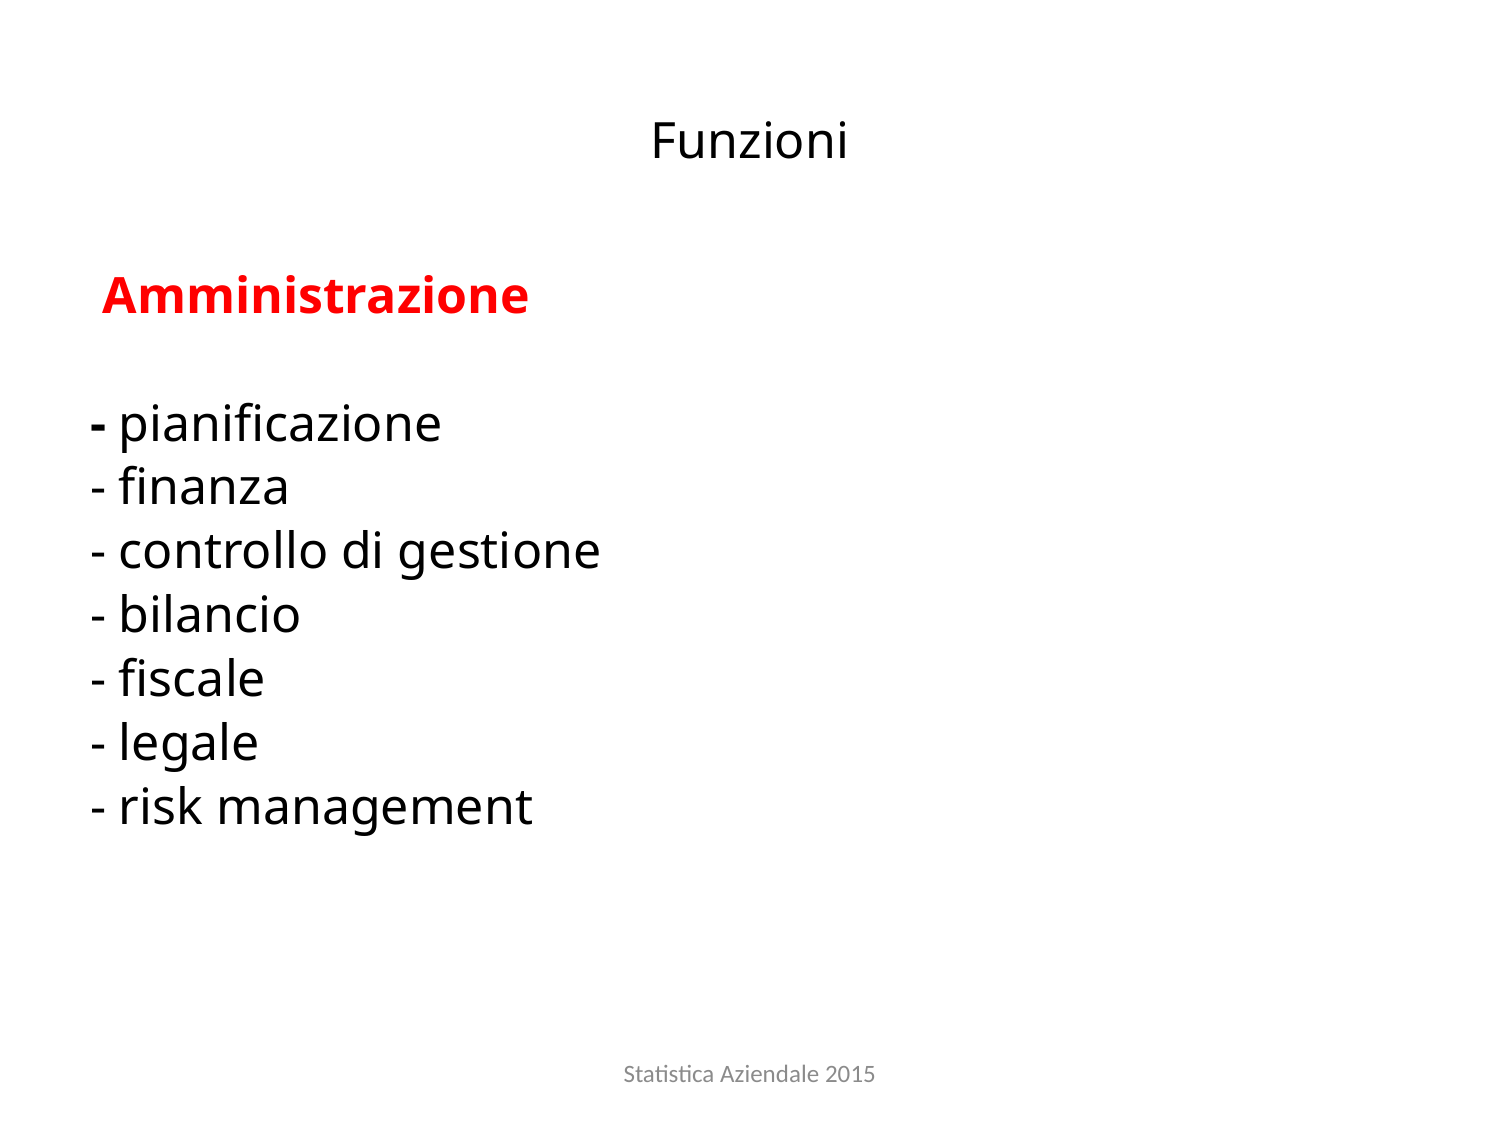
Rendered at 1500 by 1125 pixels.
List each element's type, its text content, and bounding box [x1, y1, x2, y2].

title Funzioni [75, 45, 1425, 233]
footer Statistica Aziendale 2015 [512, 1042, 988, 1103]
list Amministrazione - pianificazione - finanza - controllo di gestione - bilancio - fiscale - legale - risk management [75, 262, 1425, 1005]
